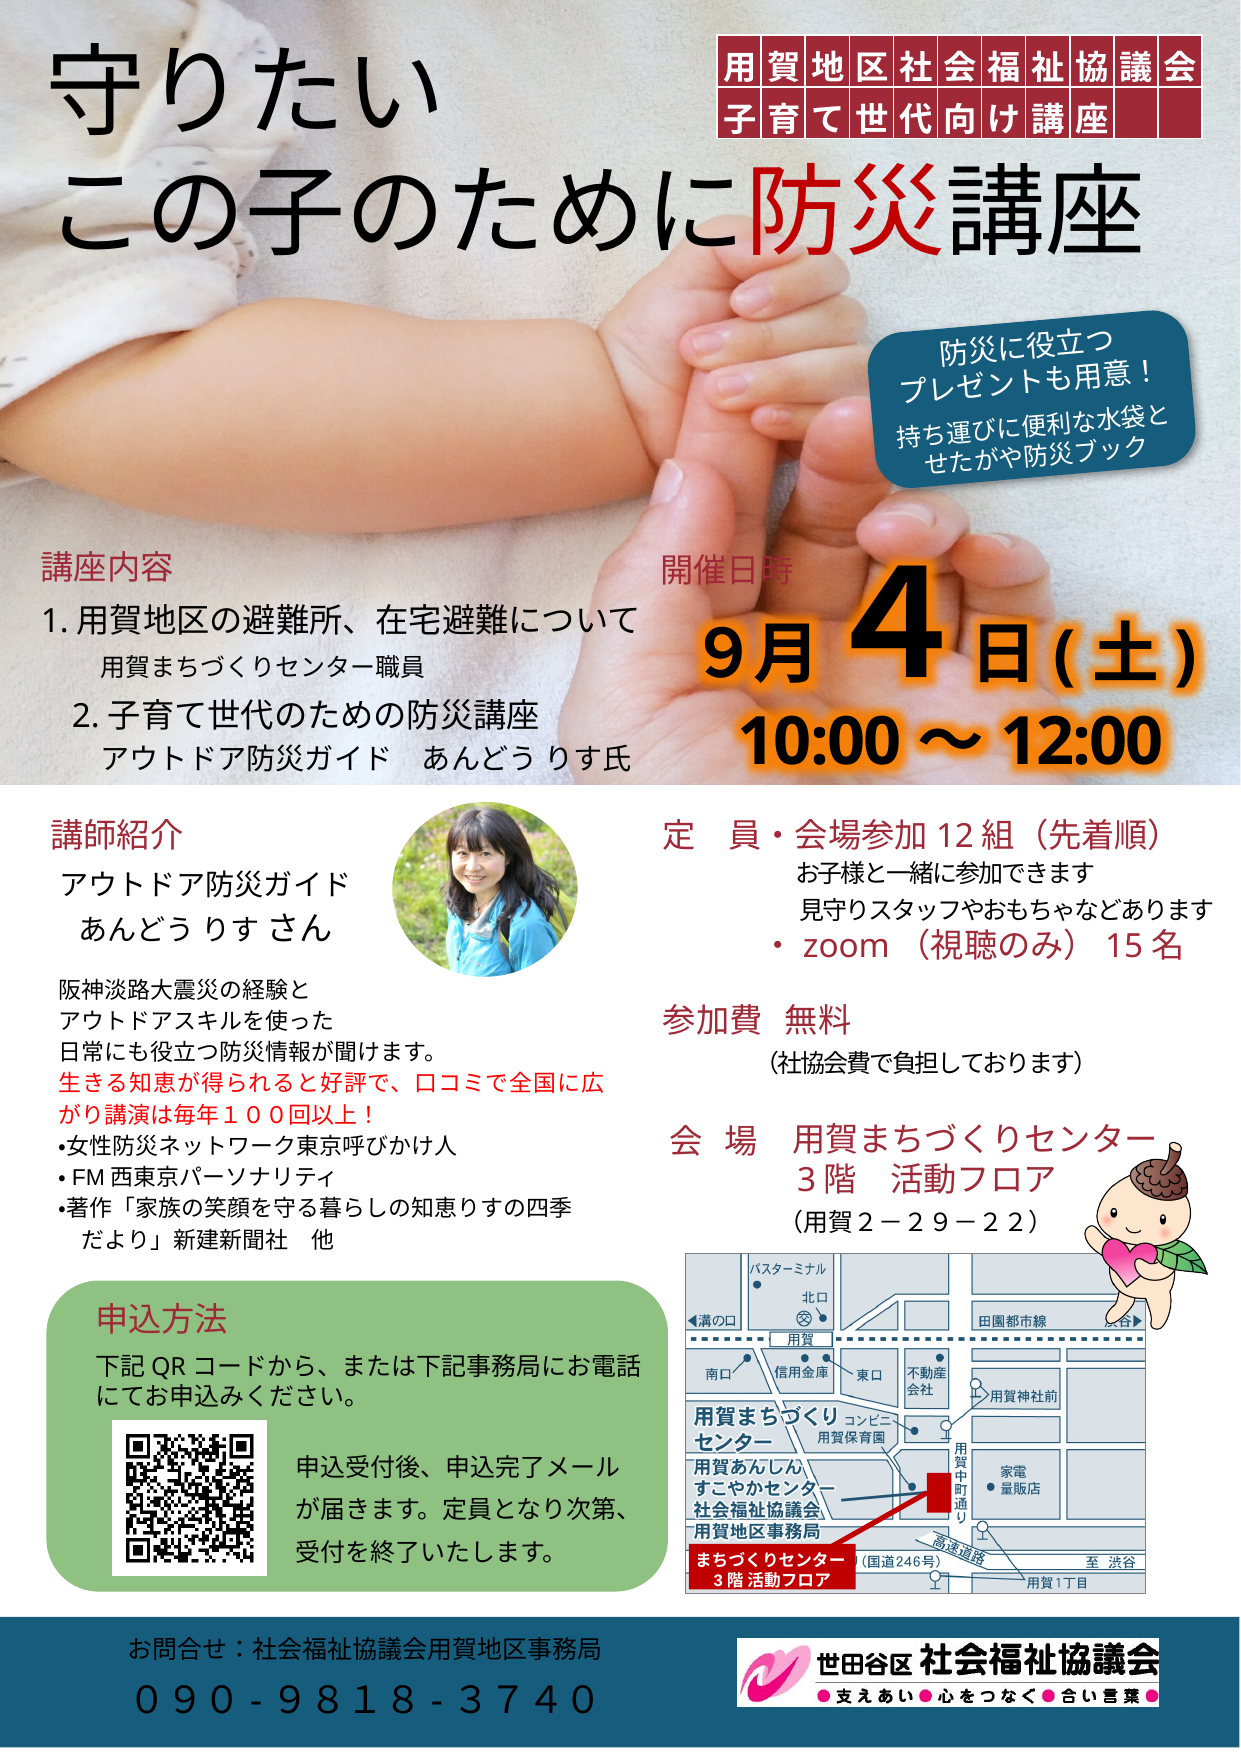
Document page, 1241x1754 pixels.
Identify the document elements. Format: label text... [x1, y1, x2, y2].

picture [737, 1638, 1159, 1707]
text_box 参加費 無料 （社協会費で負担しております） [656, 987, 1230, 1095]
text_box 講師紹介 [27, 801, 206, 862]
text_box お問合せ：社会福祉協議会用賀地区事務局 ０９０-９８１８-３７４０ [73, 1626, 658, 1729]
picture [1082, 1140, 1209, 1332]
text_box 申込方法 下記QRコードから、または下記事務局にお電話にてお申込みください。 [80, 1290, 664, 1418]
text_box アウトドア防災ガイド あんどう りす さん [42, 837, 369, 971]
text_box 用賀まちづくりセンター 3階 活動フロア （用賀２－２９－２２） [733, 1111, 1217, 1246]
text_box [685, 1253, 1146, 1594]
text_box 会 場 [624, 1106, 803, 1167]
picture [112, 1420, 267, 1576]
text_box 申込受付後、申込完了メール が届きます。定員となり次第、 受付を終了いたします。 [280, 1443, 637, 1574]
picture [392, 801, 578, 977]
text_box [0, 1616, 1240, 1748]
text_box 定 員・会場参加12組（先着順） お子様と一緒に参加できます 見守りスタッフやおもちゃなどあります ・zoom（視聴のみ）15名 [655, 801, 1241, 969]
text_box 阪神淡路大震災の経験と アウトドアスキルを使った 日常にも役立つ防災情報が聞けます。 生きる知恵が得られると好評で、口コミで全国に広がり講演は毎年１００回以上！ ・女性防災ネットワーク東京呼びかけ人 ・FM西東京パーソナリティ ・著作「家族の笑顔を守る暮らしの知恵りすの四季 だより」新建新聞社 他 [43, 964, 620, 1261]
picture [0, 0, 1241, 785]
text_box [46, 1280, 669, 1592]
